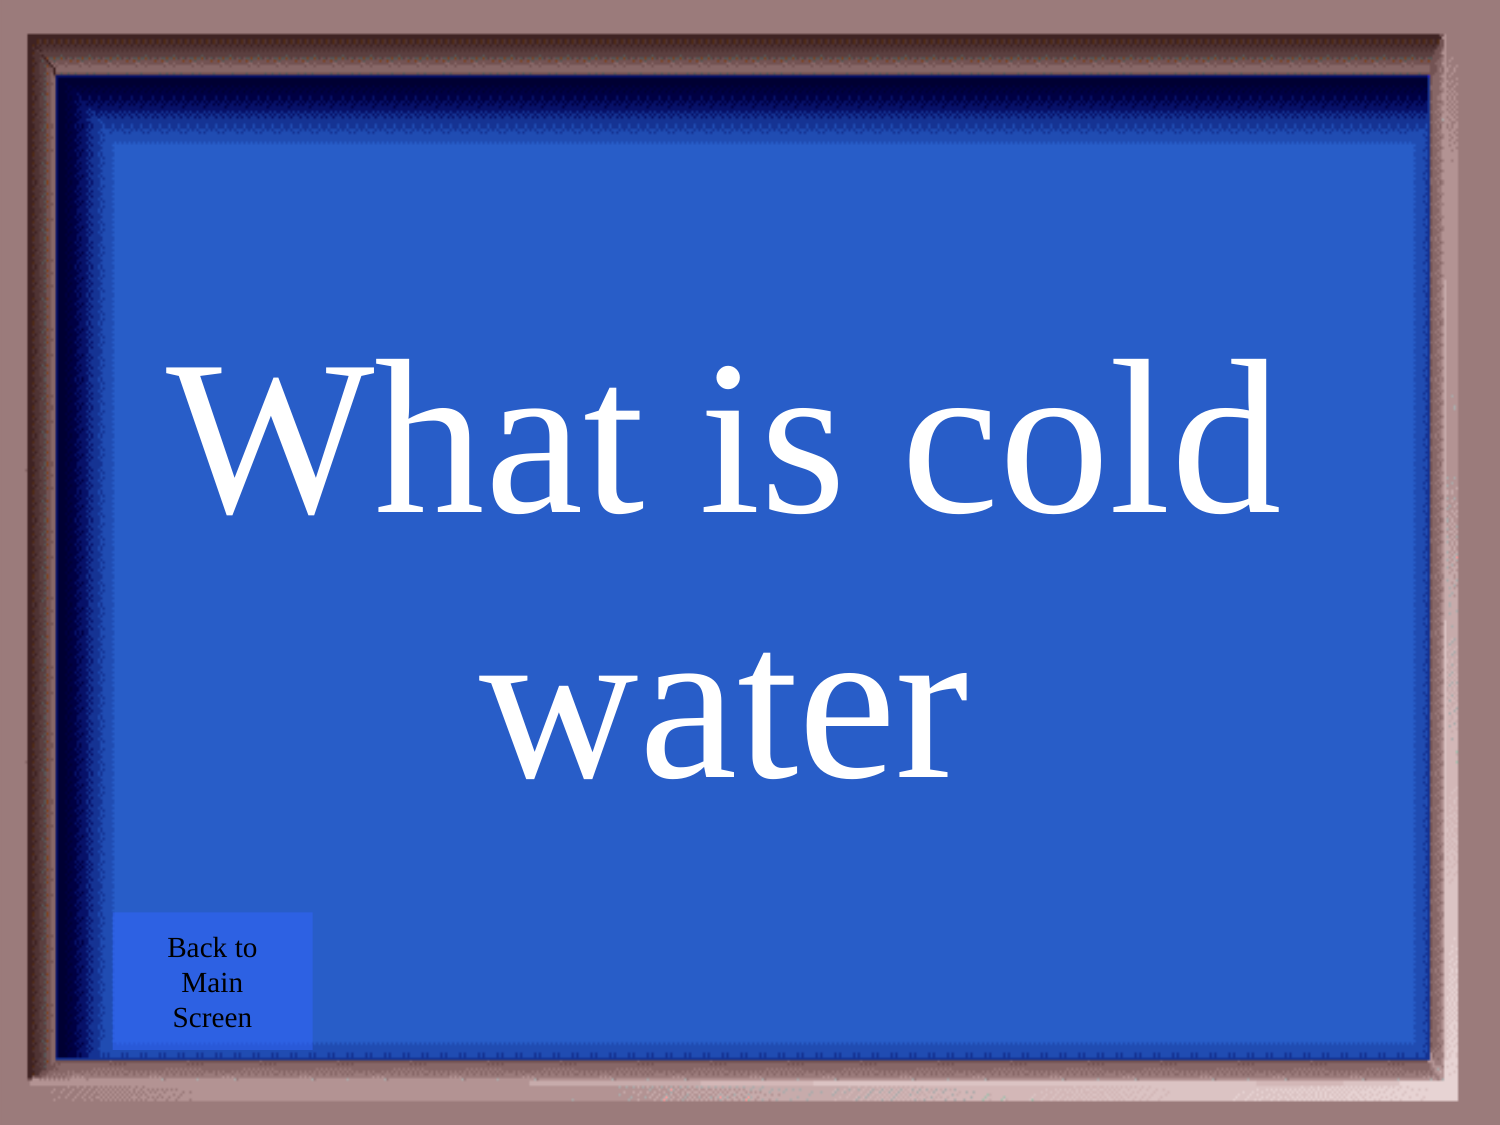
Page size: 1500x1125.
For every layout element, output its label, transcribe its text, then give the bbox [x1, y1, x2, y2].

text_box What is cold water [87, 462, 1363, 650]
picture [0, 0, 1500, 1125]
text_box Back to Main Screen [112, 912, 313, 1050]
